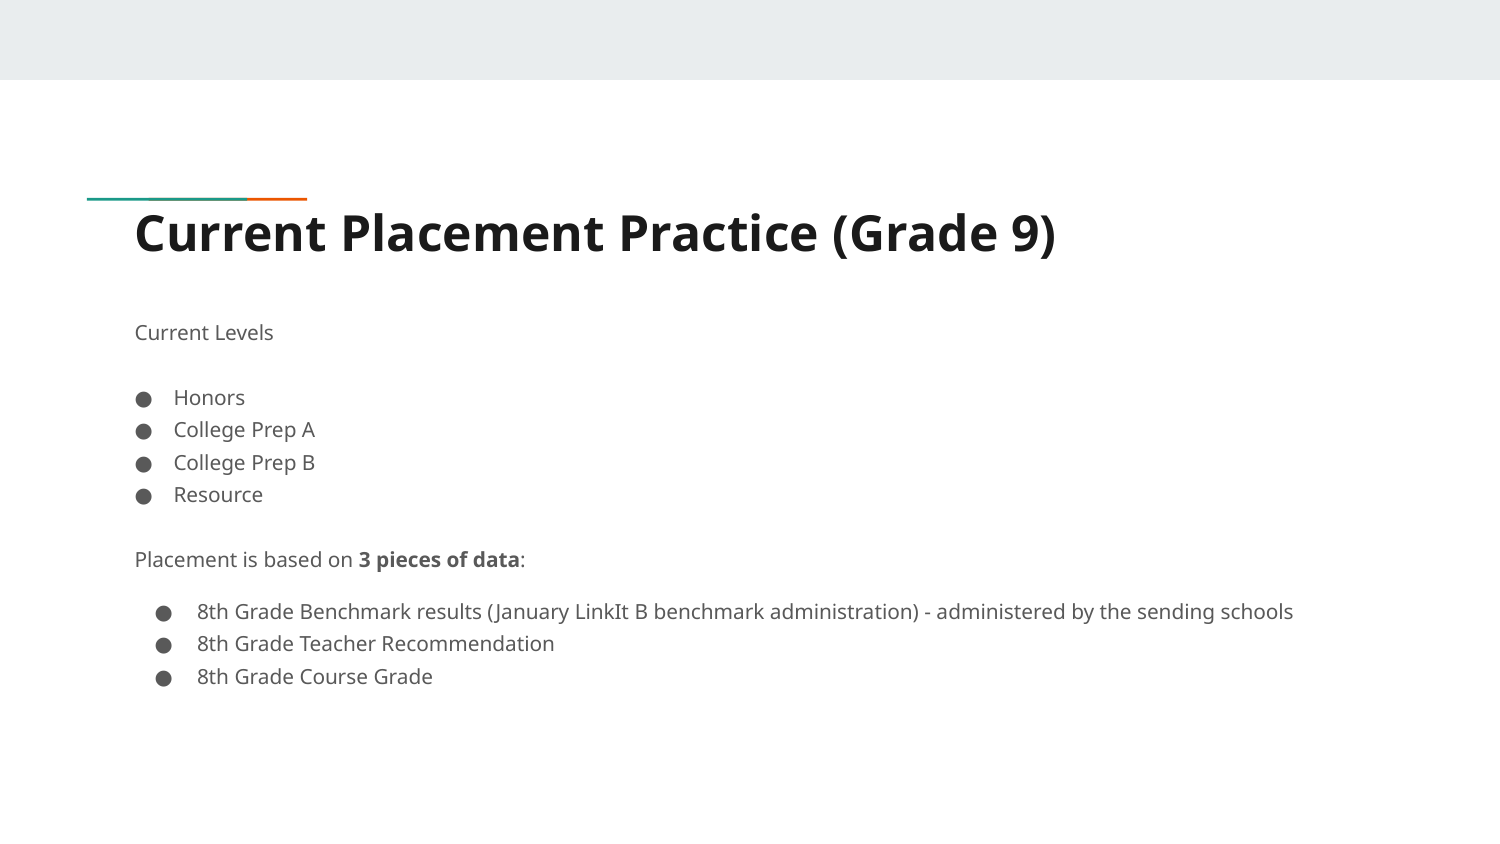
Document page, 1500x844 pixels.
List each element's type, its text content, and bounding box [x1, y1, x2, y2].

list Current Levels Honors College Prep A College Prep B Resource Placement is based on 3 pieces of data: 8th Grade Benchmark results (January LinkIt B benchmark administration) - administered by the sending schools 8th Grade Teacher Recommendation 8th Grade Course Grade [119, 298, 1381, 712]
title Current Placement Practice (Grade 9) [119, 183, 1381, 282]
